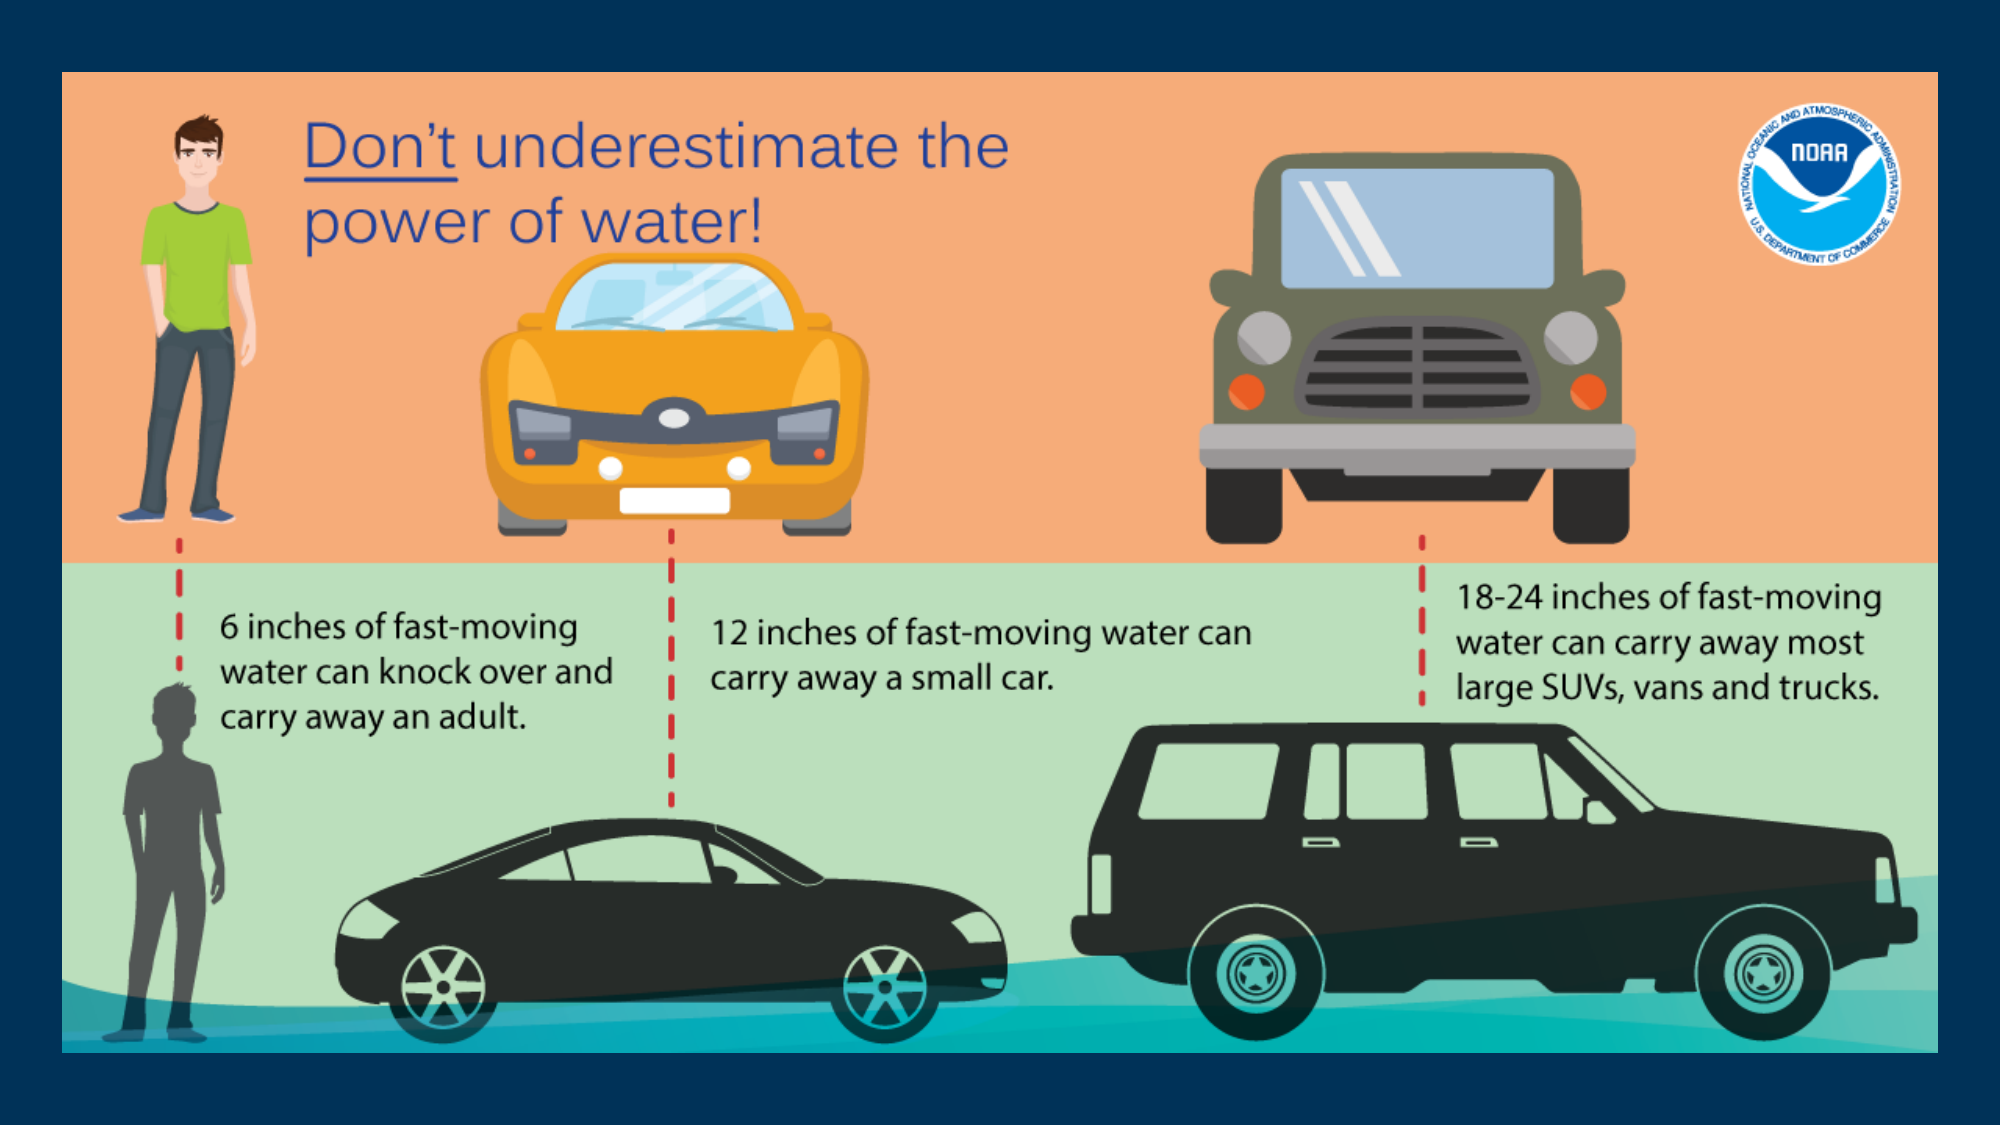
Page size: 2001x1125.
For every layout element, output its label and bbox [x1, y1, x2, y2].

picture [62, 72, 1938, 1053]
